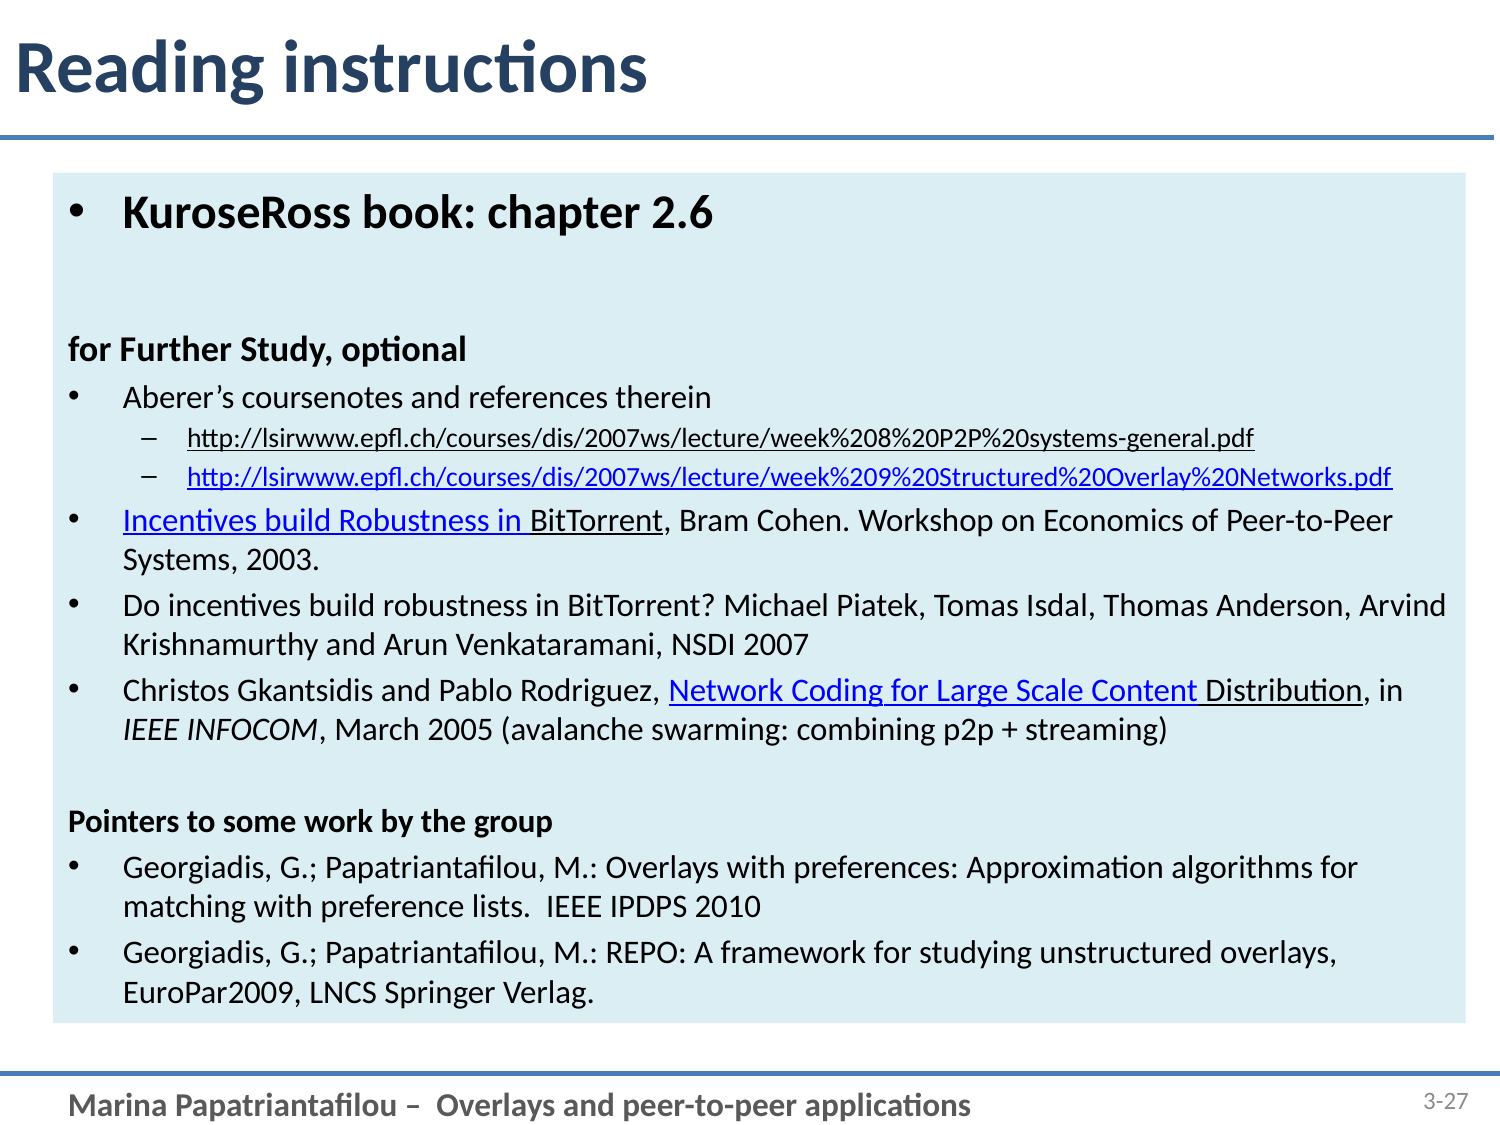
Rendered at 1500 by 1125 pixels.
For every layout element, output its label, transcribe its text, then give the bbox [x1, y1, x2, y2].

slide_number 3-27 [1364, 1069, 1484, 1125]
title Reading instructions [0, 0, 1425, 126]
list KuroseRoss book: chapter 2.6 for Further Study, optional Aberer’s coursenotes and references therein http://lsirwww.epfl.ch/courses/dis/2007ws/lecture/week%208%20P2P%20systems-general.pdf http://lsirwww.epfl.ch/courses/dis/2007ws/lecture/week%209%20Structured%20Overlay%20Networks.pdf Incentives build Robustness in BitTorrent, Bram Cohen. Workshop on Economics of Peer-to-Peer Systems, 2003. Do incentives build robustness in BitTorrent? Michael Piatek, Tomas Isdal, Thomas Anderson, Arvind Krishnamurthy and Arun Venkataramani, NSDI 2007 Christos Gkantsidis and Pablo Rodriguez, Network Coding for Large Scale Content Distribution, in IEEE INFOCOM, March 2005 (avalanche swarming: combining p2p + streaming) Pointers to some work by the group Georgiadis, G.; Papatriantafilou, M.: Overlays with preferences: Approximation algorithms for matching with preference lists. IEEE IPDPS 2010 Georgiadis, G.; Papatriantafilou, M.: REPO: A framework for studying unstructured overlays, EuroPar2009, LNCS Springer Verlag. [52, 172, 1466, 1024]
